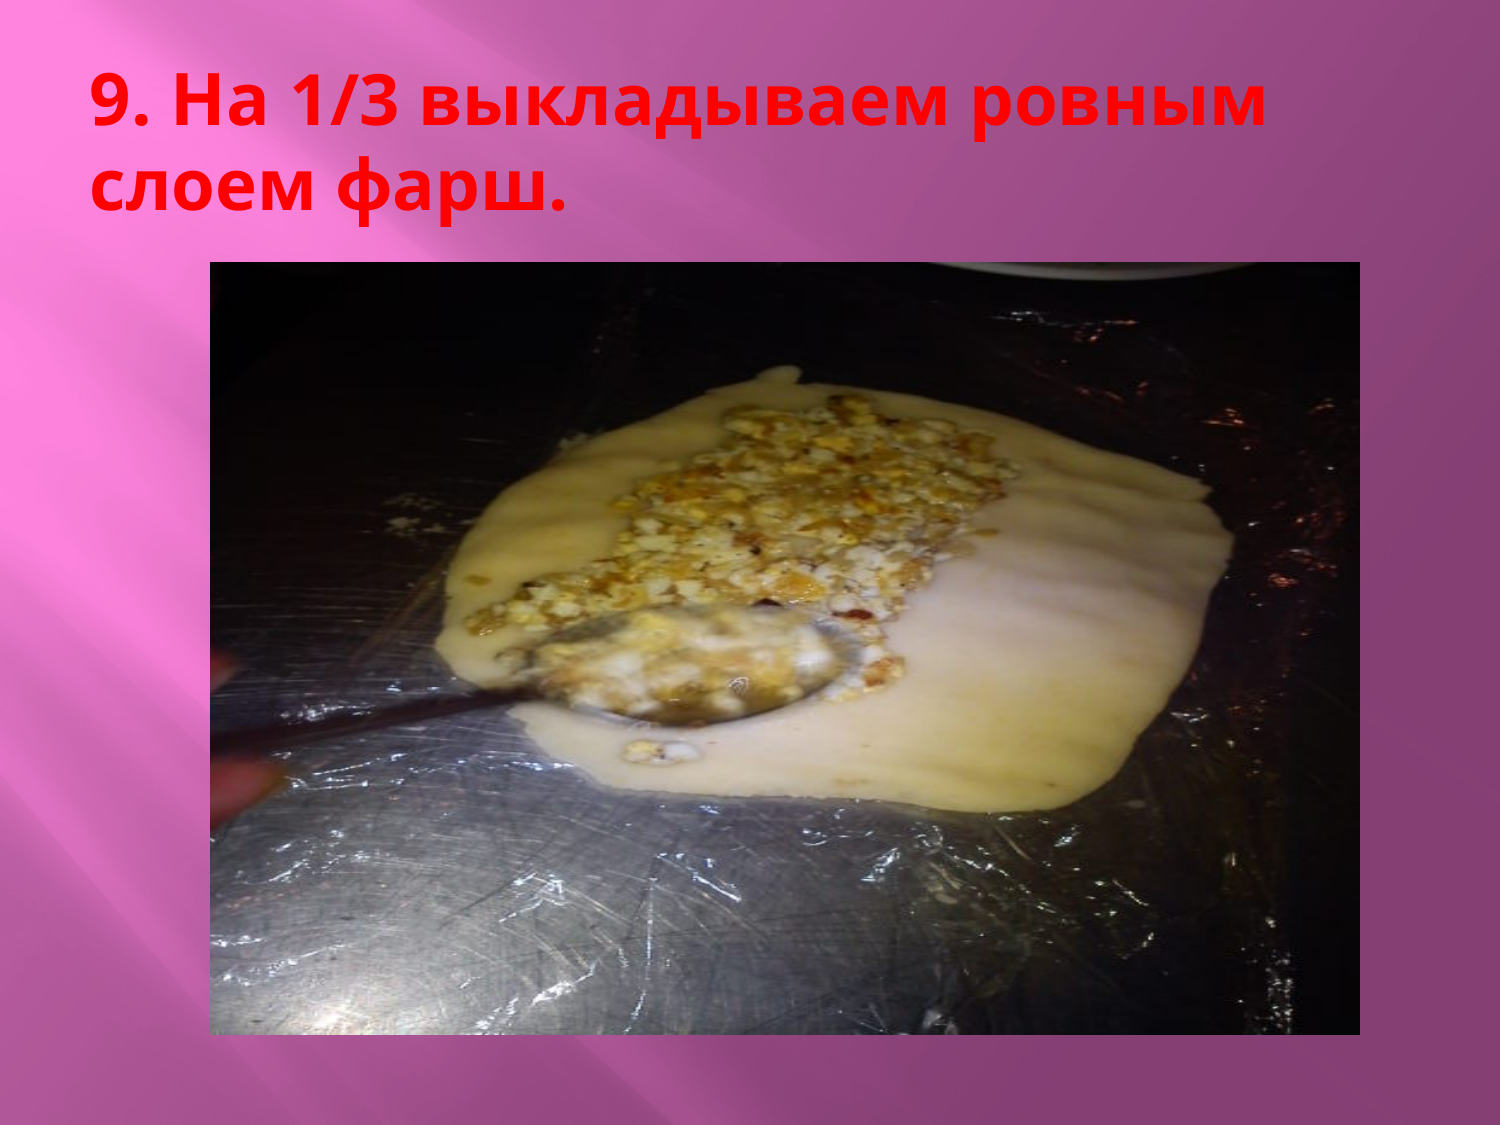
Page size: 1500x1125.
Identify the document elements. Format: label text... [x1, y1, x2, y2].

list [210, 262, 1360, 1036]
title 9. На 1/3 выкладываем ровным слоем фарш. [75, 45, 1425, 233]
